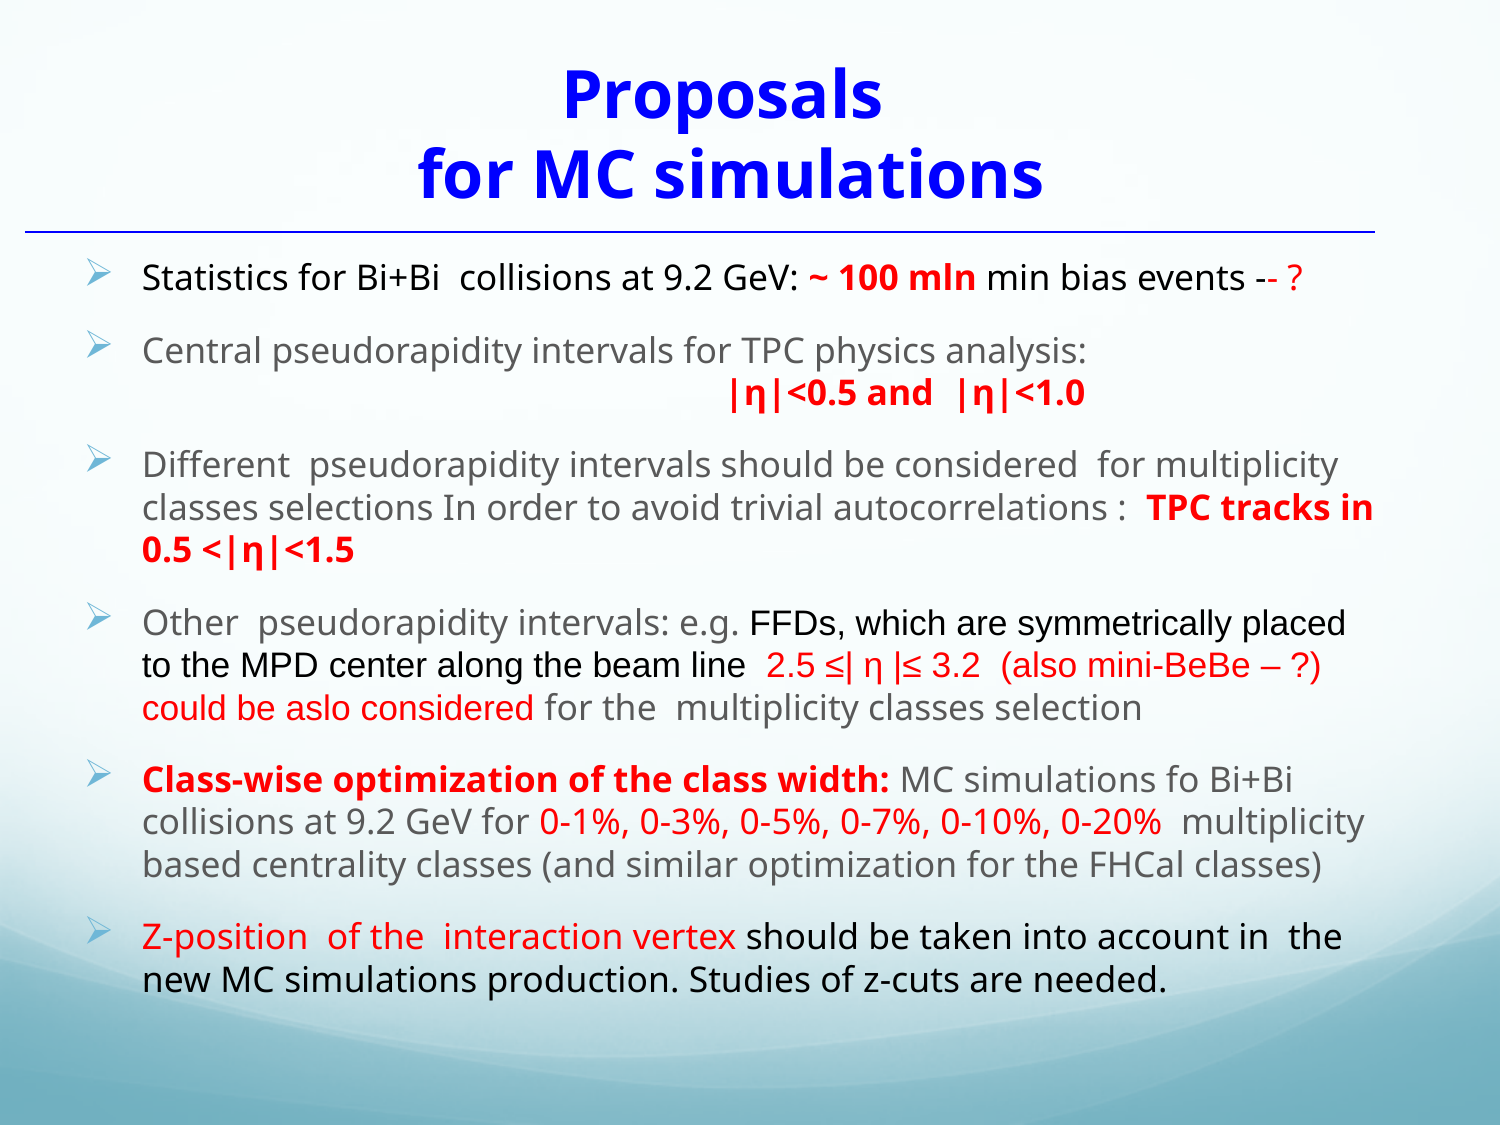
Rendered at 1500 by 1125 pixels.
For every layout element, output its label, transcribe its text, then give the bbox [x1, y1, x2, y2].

list Statistics for Bi+Bi collisions at 9.2 GeV: ~ 100 mln min bias events -- ? Central pseudorapidity intervals for TPC physics analysis: |η|<0.5 and |η|<1.0 Different pseudorapidity intervals should be considered for multiplicity classes selections In order to avoid trivial autocorrelations : TPC tracks in 0.5 <|η|<1.5 Other pseudorapidity intervals: e.g. FFDs, which are symmetrically placed to the MPD center along the beam line 2.5 ≤| η |≤ 3.2 (also mini-BeBe – ?) could be aslo considered for the multiplicity classes selection Class-wise optimization of the class width: MC simulations fo Bi+Bi collisions at 9.2 GeV for 0-1%, 0-3%, 0-5%, 0-7%, 0-10%, 0-20% multiplicity based centrality classes (and similar optimization for the FHCal classes) Z-position of the interaction vertex should be taken into account in the new MC simulations production. Studies of z-cuts are needed. [68, 247, 1393, 1057]
title Proposals for MC simulations [71, 0, 1391, 220]
